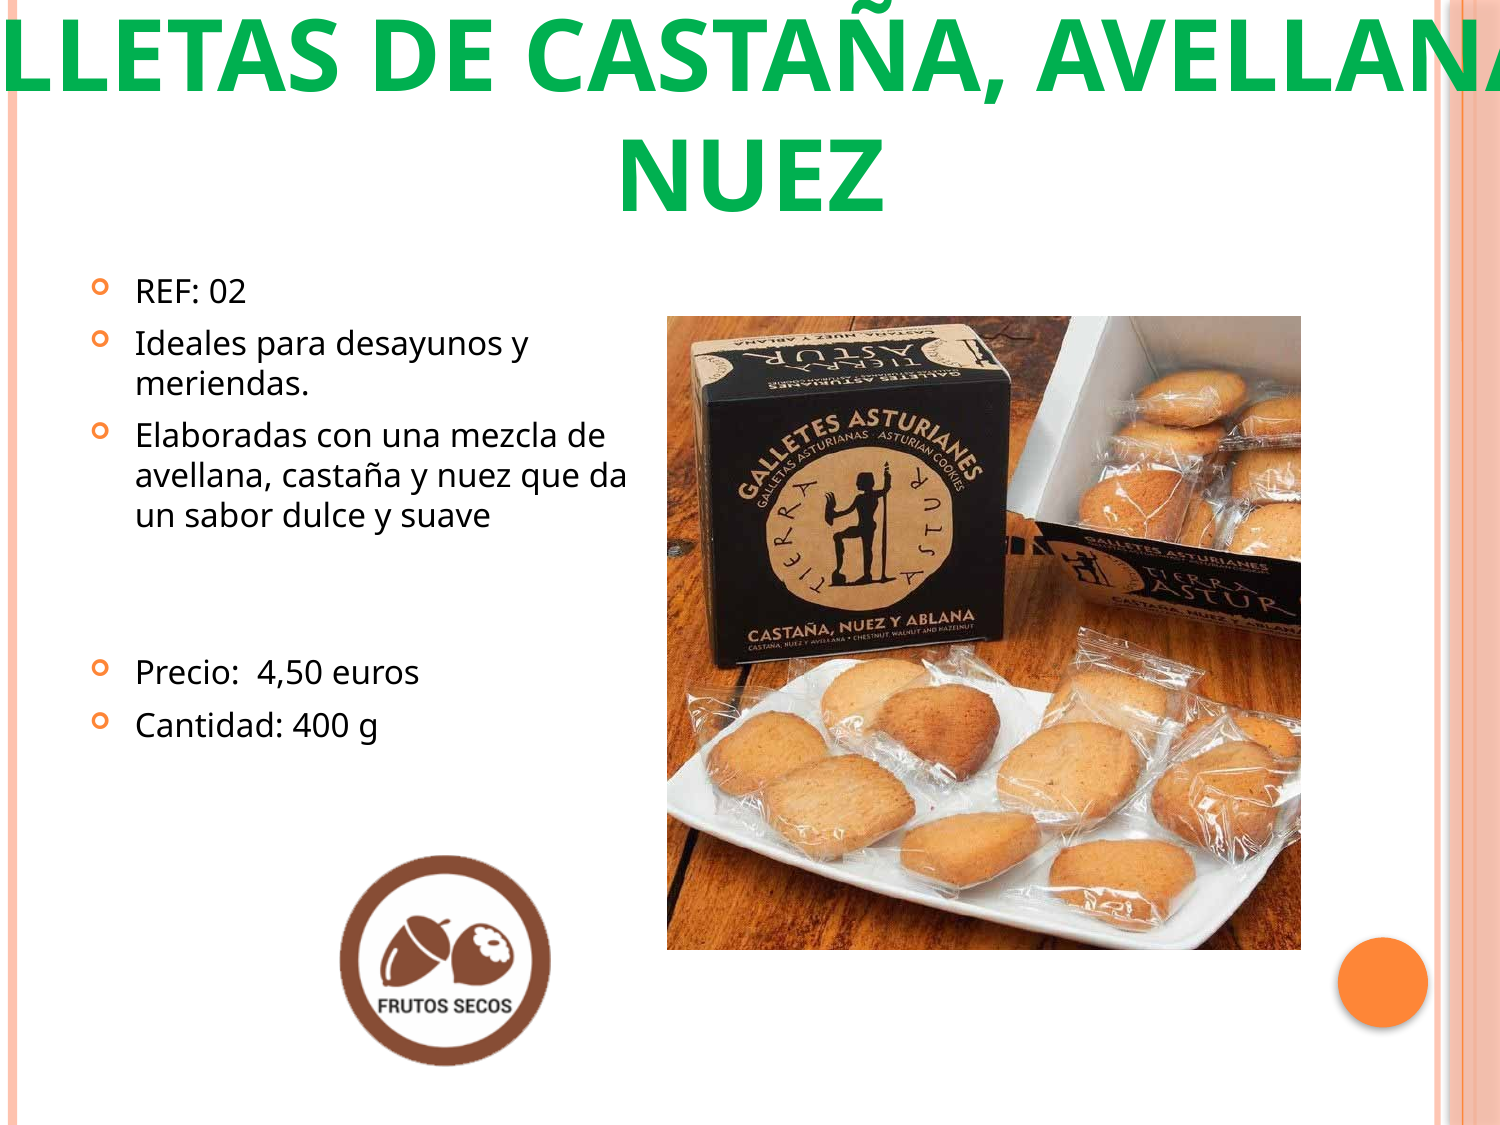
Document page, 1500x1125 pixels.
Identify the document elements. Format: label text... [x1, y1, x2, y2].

text_box GALLETAS DE CASTAÑA, AVELLANA Y NUEZ [0, 0, 1500, 239]
picture [339, 854, 552, 1067]
picture [667, 315, 1302, 950]
list REF: 02 Ideales para desayunos y meriendas. Elaboradas con una mezcla de avellana, castaña y nuez que da un sabor dulce y suave Precio: 4,50 euros Cantidad: 400 g [75, 262, 675, 1013]
